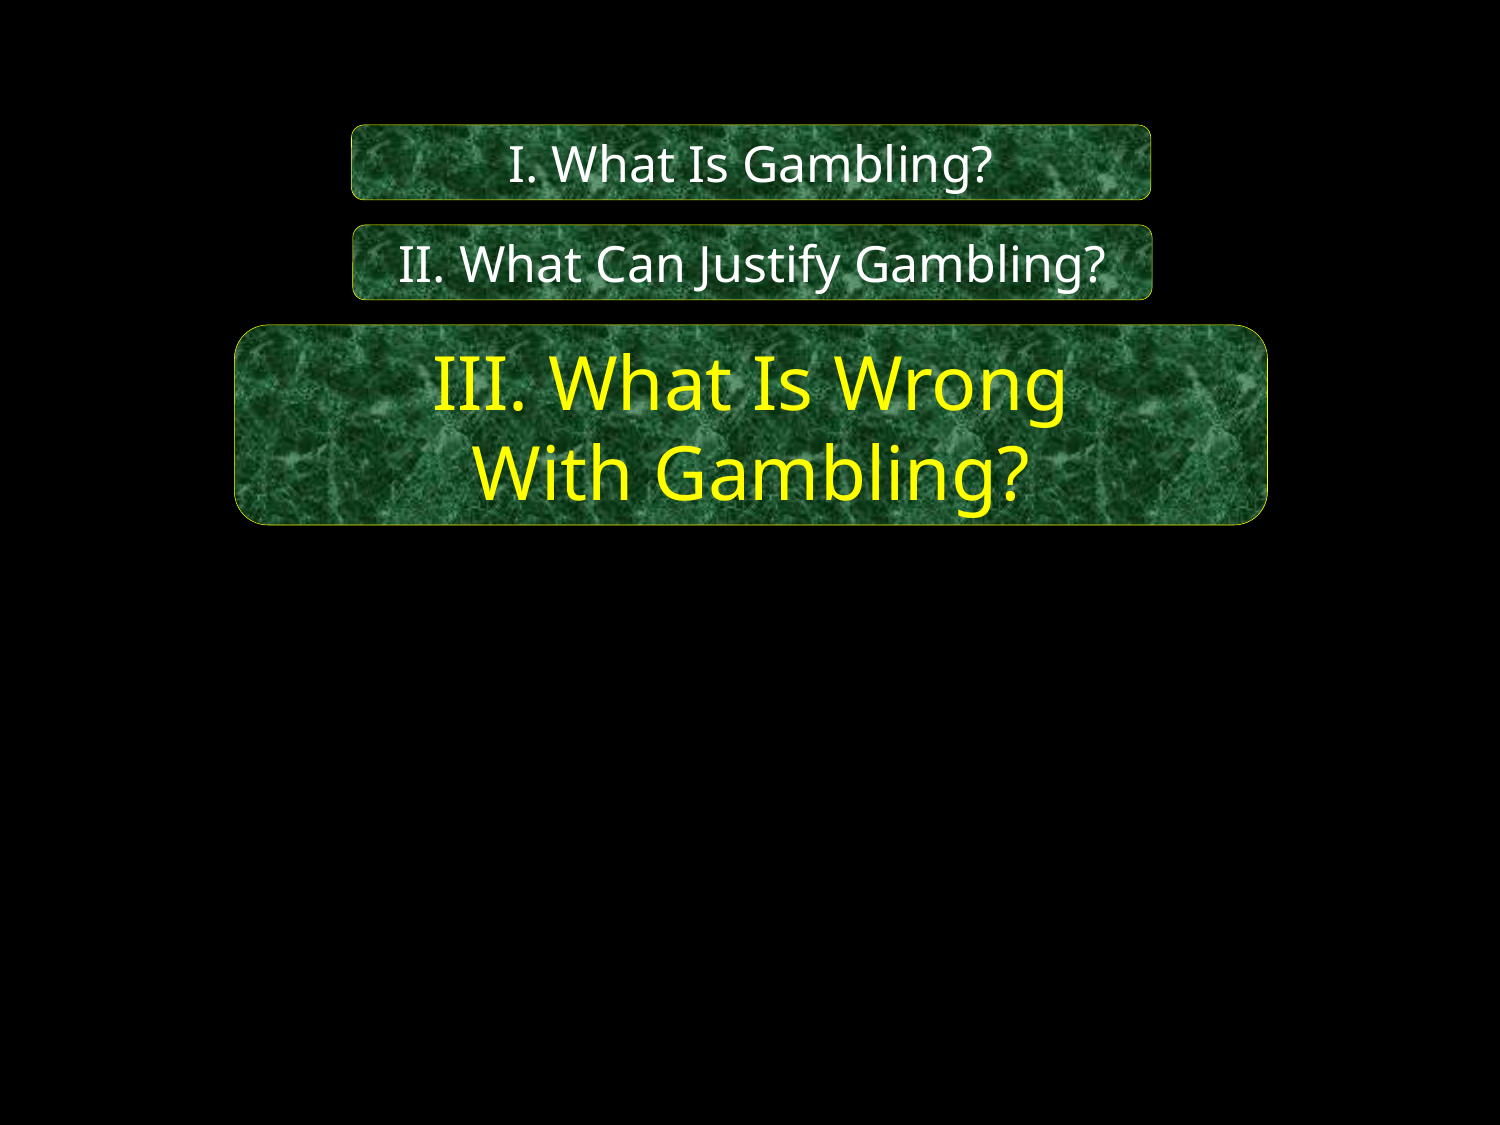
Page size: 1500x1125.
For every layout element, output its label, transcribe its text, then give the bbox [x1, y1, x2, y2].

text_box I. What Is Gambling? [351, 124, 1151, 200]
text_box II. What Can Justify Gambling? [352, 224, 1153, 300]
text_box III. What Is Wrong With Gambling? [234, 324, 1268, 526]
